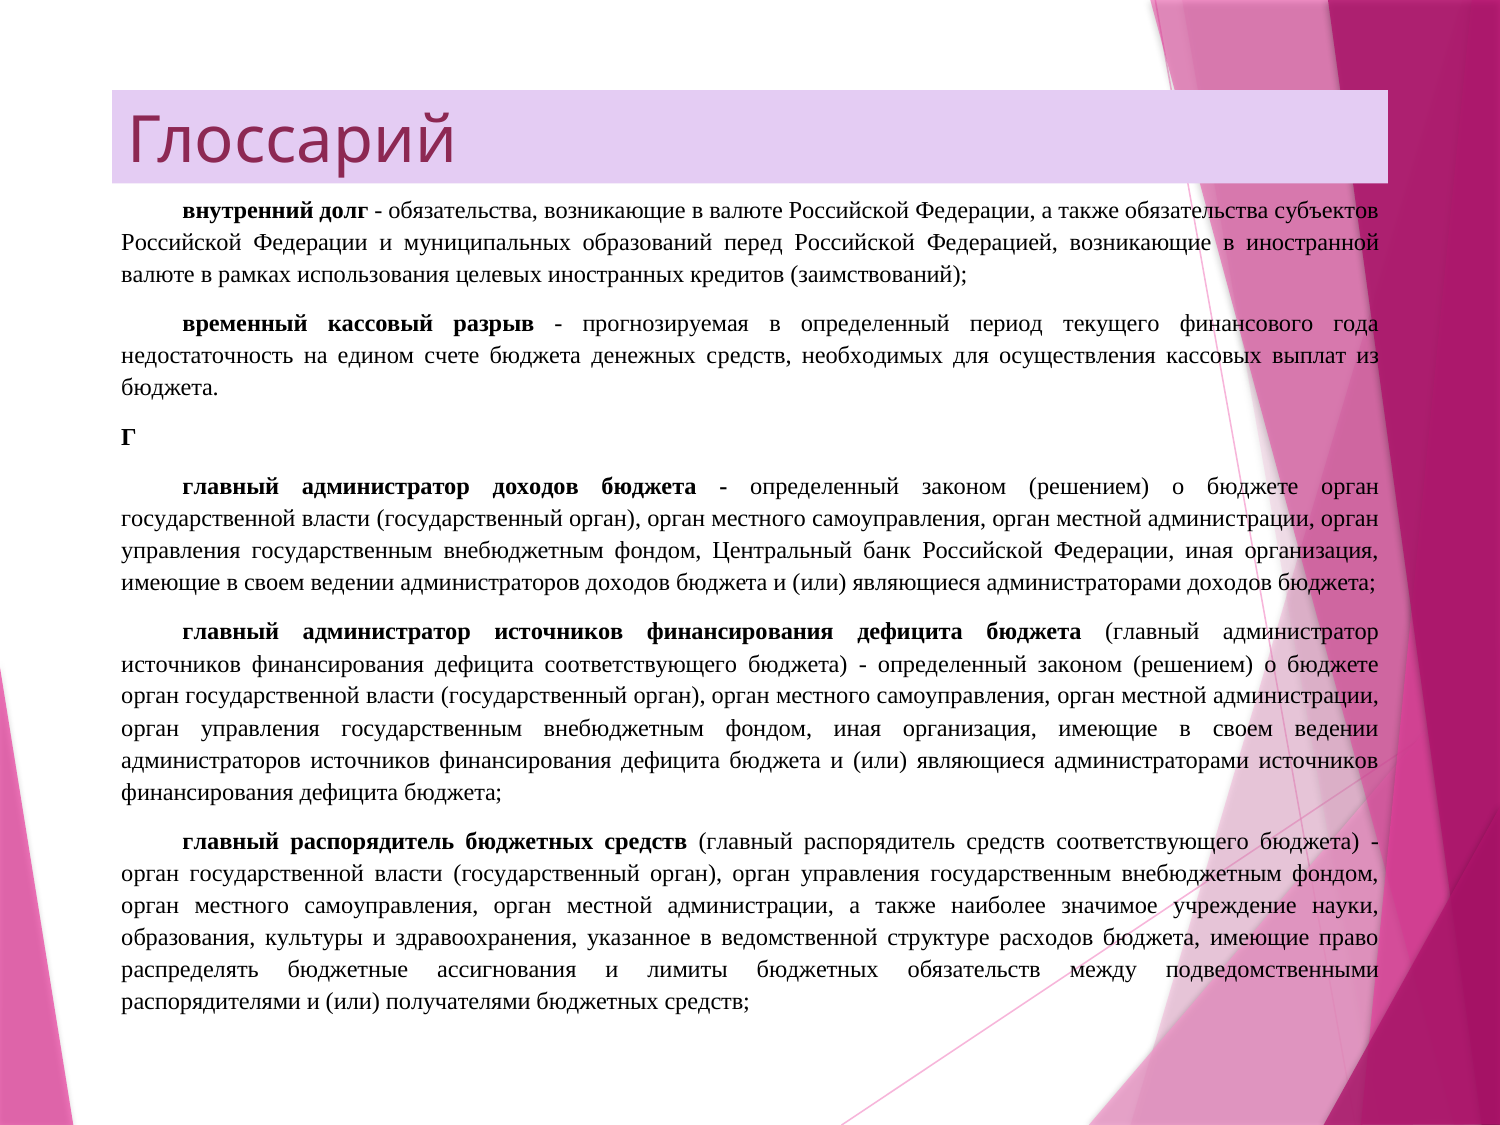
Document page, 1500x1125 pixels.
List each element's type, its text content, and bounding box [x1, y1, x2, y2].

title Глоссарий [112, 90, 1388, 184]
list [120, 195, 1380, 1036]
